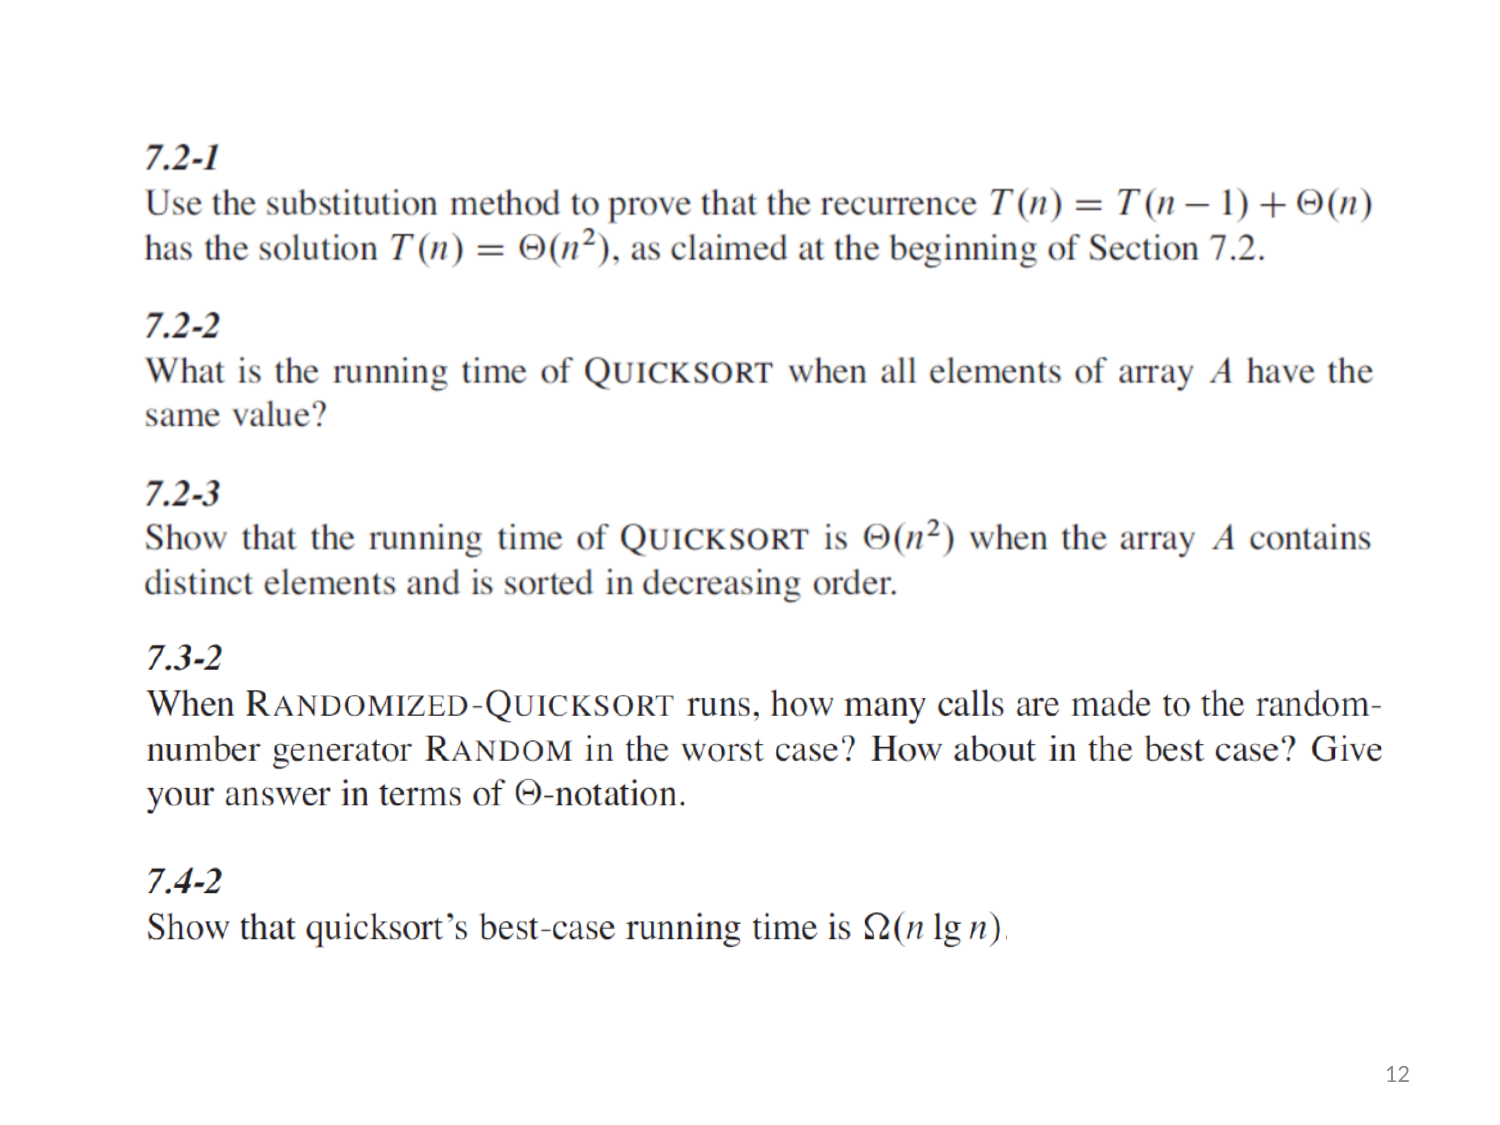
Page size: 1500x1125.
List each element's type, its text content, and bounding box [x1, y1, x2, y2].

picture [144, 637, 1382, 815]
slide_number 12 [1074, 1042, 1425, 1103]
picture [144, 862, 1007, 950]
picture [124, 124, 1387, 616]
